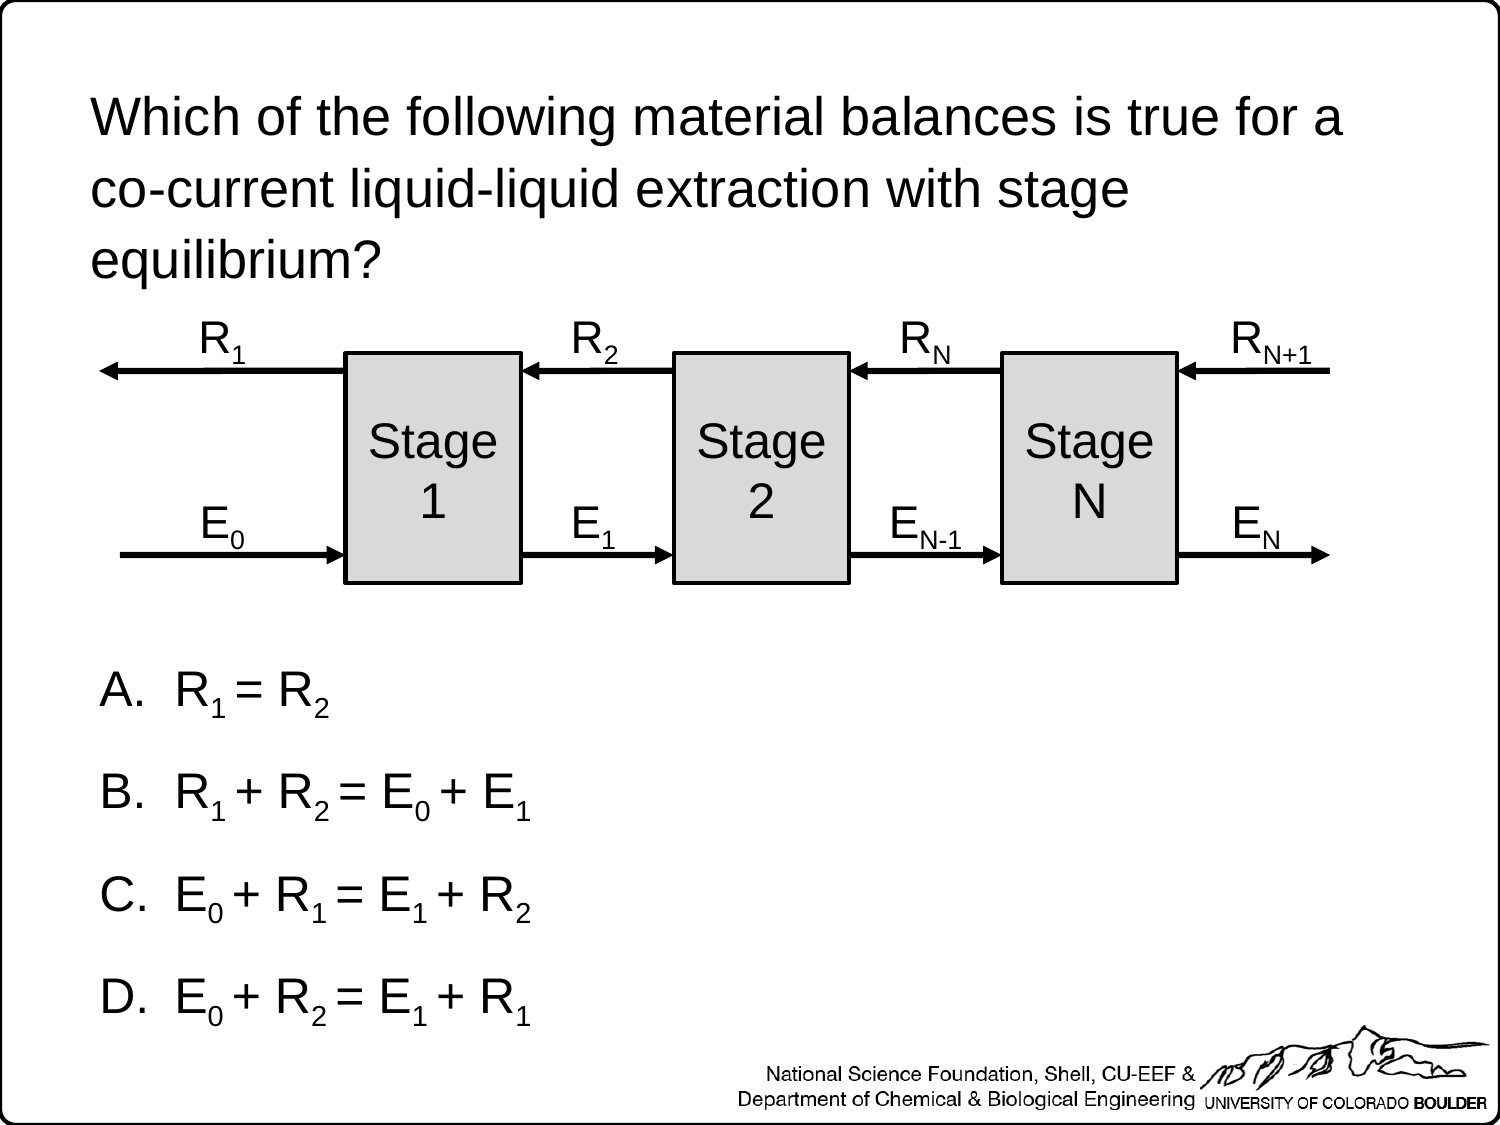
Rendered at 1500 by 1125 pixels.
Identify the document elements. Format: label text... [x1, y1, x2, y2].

picture [717, 1025, 1500, 1124]
text_box Which of the following material balances is true for a co-current liquid-liquid extraction with stage equilibrium? [90, 75, 1410, 450]
text_box R1 = R2 R1 + R2 = E0 + E1 E0 + R1 = E1 + R2 E0 + R2 = E1 + R1 [99, 622, 875, 1055]
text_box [98, 299, 1331, 584]
